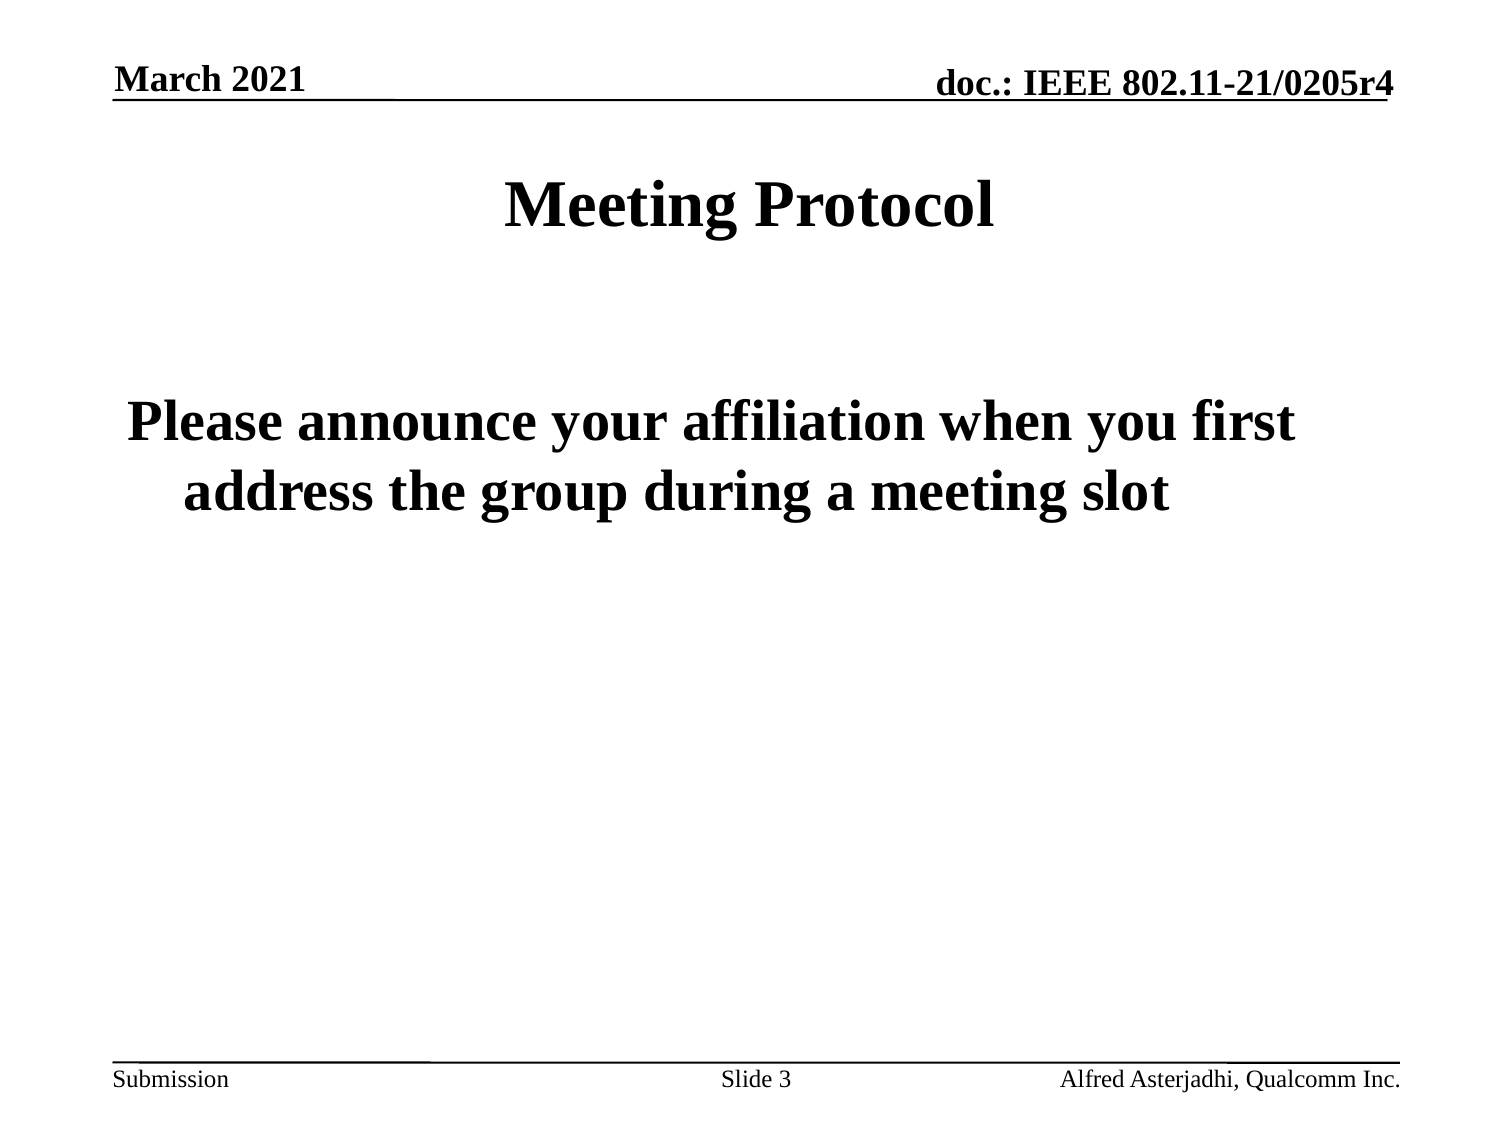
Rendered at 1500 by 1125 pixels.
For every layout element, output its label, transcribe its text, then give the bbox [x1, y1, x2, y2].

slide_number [114, 54, 493, 100]
list Please announce your affiliation when you first address the group during a meeting slot [112, 374, 1388, 513]
footer Alfred Asterjadhi, Qualcomm Inc. [878, 1061, 1402, 1093]
slide_number Slide 3 [712, 1061, 800, 1123]
title Meeting Protocol [112, 112, 1388, 288]
